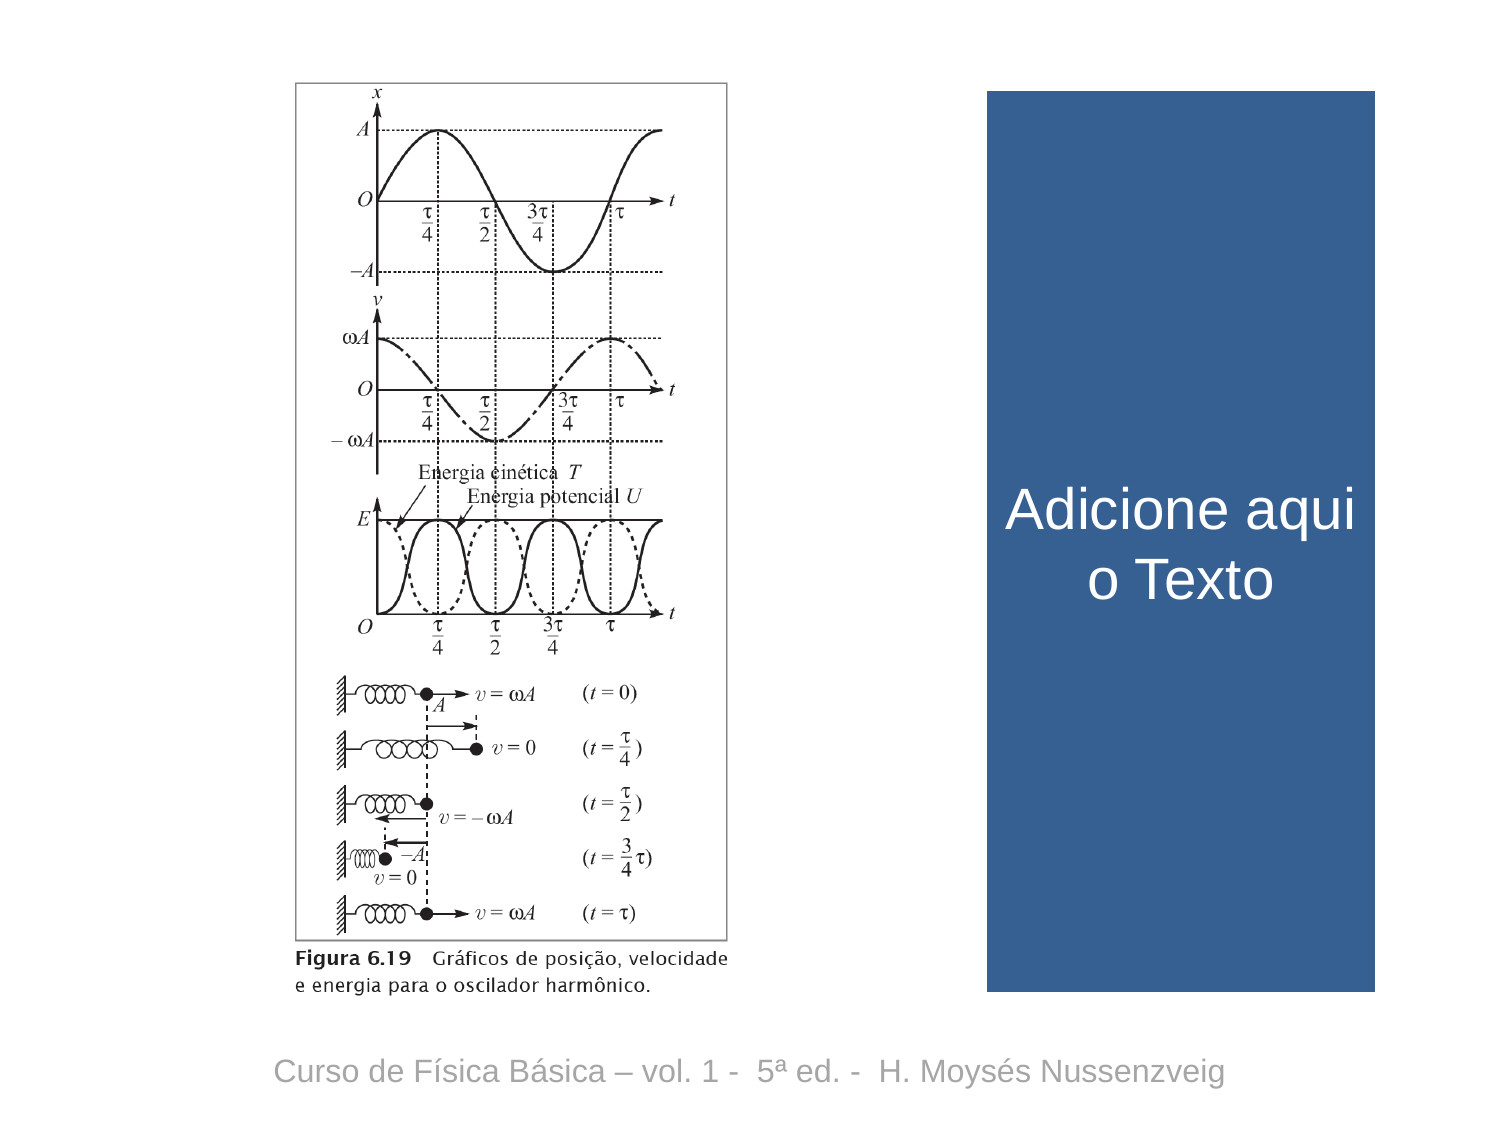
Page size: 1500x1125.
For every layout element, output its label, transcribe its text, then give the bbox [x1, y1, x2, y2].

picture [277, 70, 754, 1012]
text_box Adicione aqui o Texto [986, 90, 1376, 993]
footer Curso de Física Básica – vol. 1 - 5ª ed. - H. Moysés Nussenzveig [0, 1042, 1500, 1103]
